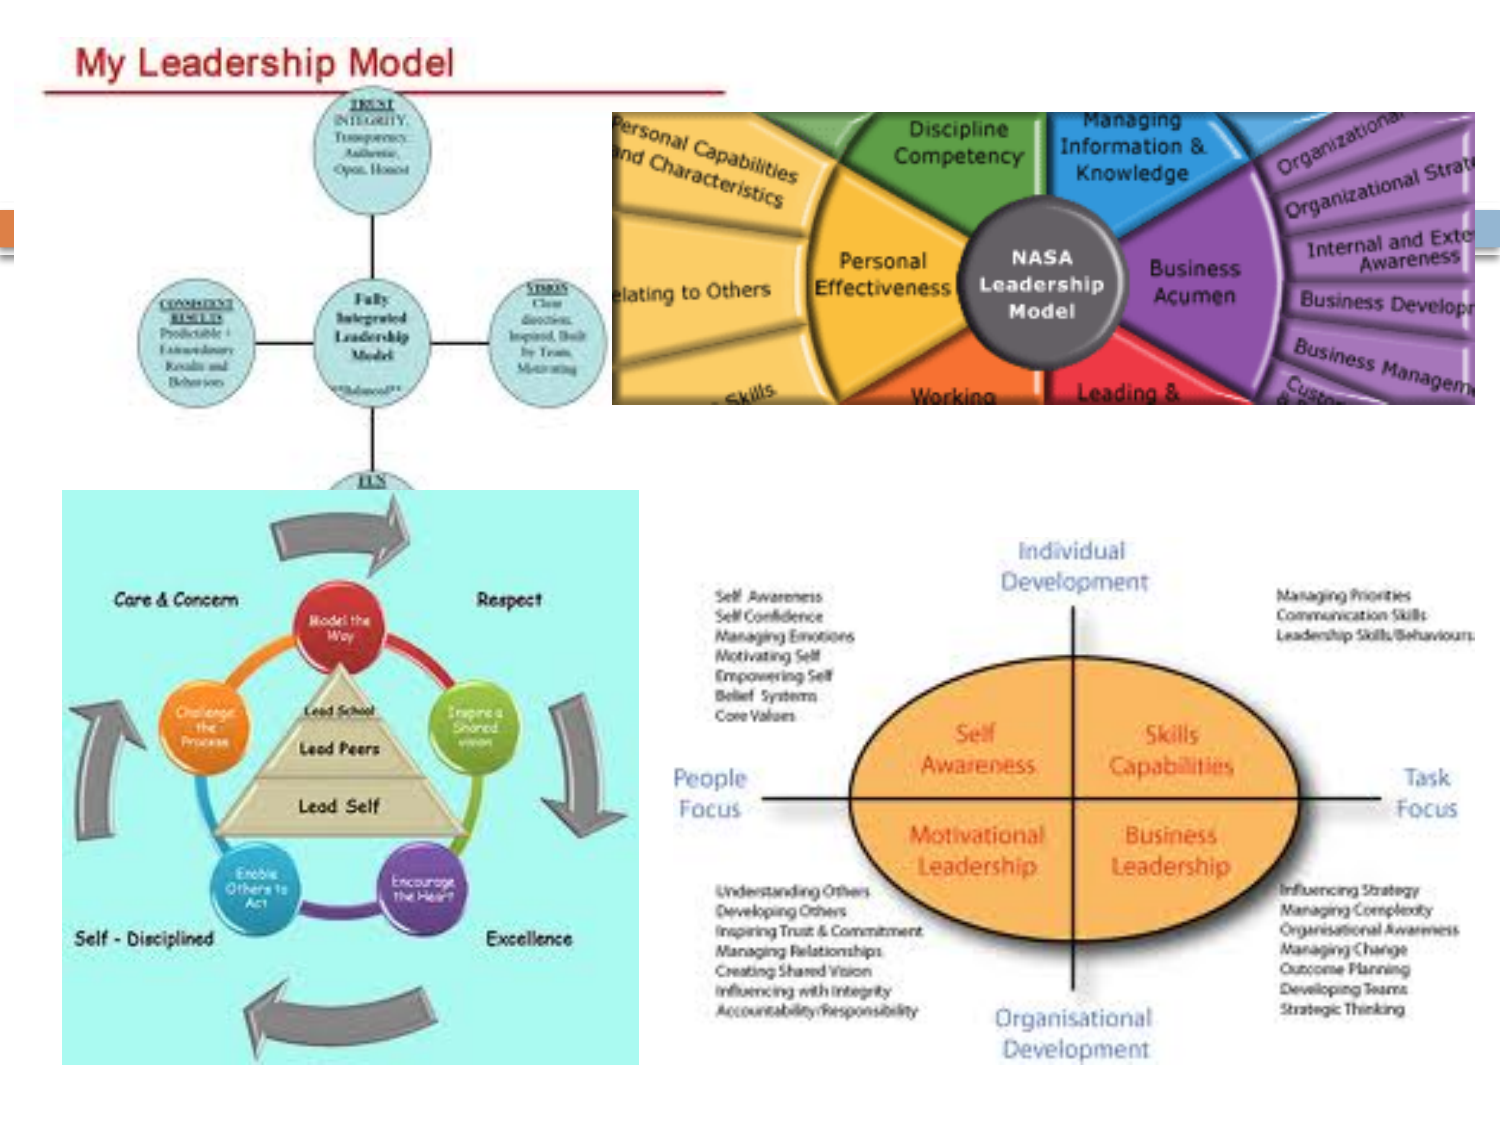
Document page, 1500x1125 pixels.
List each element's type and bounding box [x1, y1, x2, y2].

picture [13, 37, 1476, 1065]
